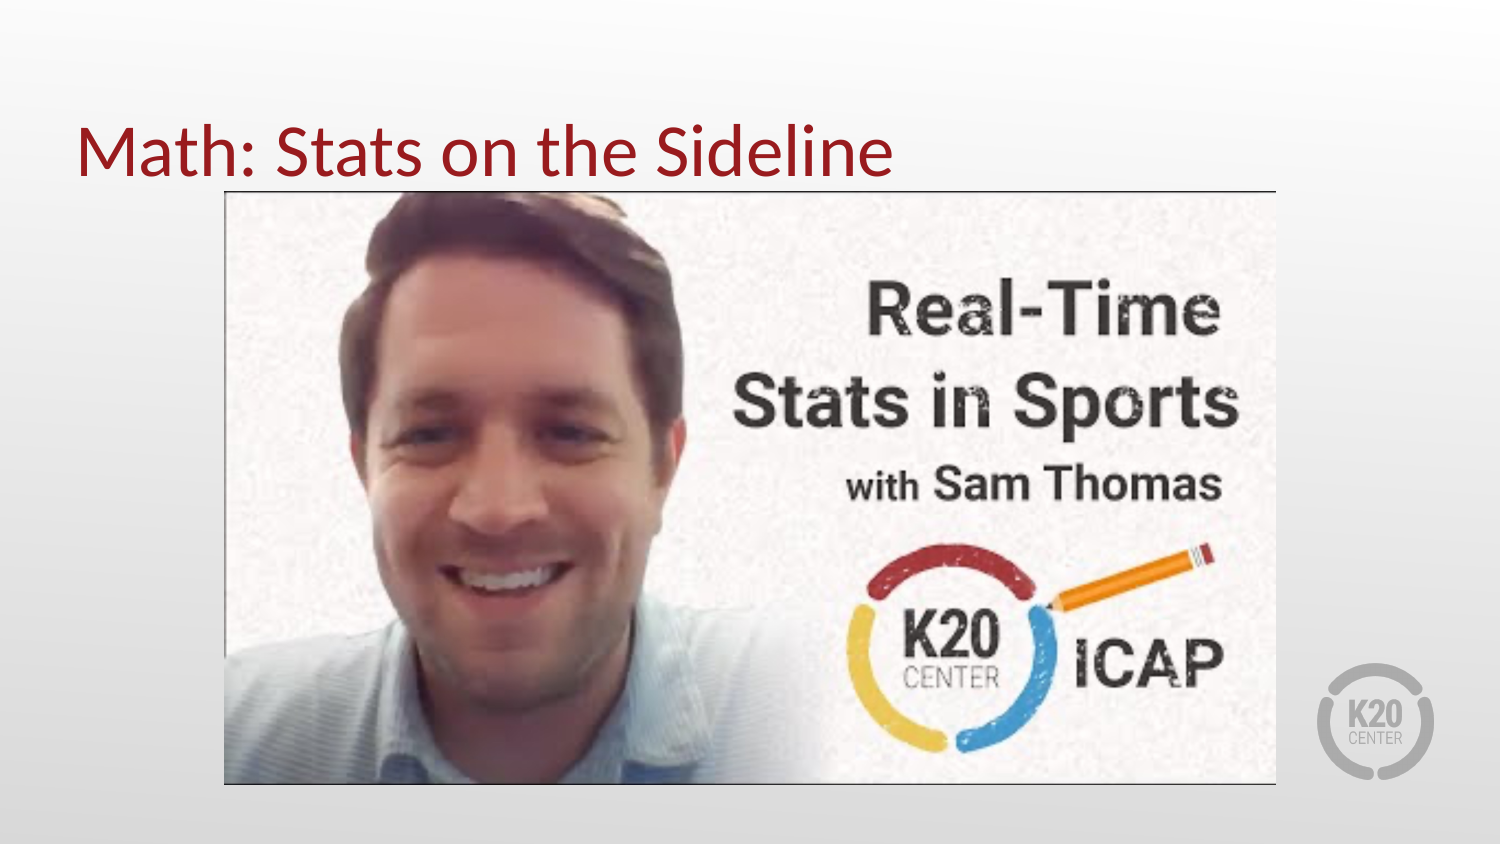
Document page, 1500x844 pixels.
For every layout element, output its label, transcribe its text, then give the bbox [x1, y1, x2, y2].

picture [1300, 646, 1451, 797]
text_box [223, 190, 1277, 786]
title Math: Stats on the Sideline [75, 50, 1425, 191]
